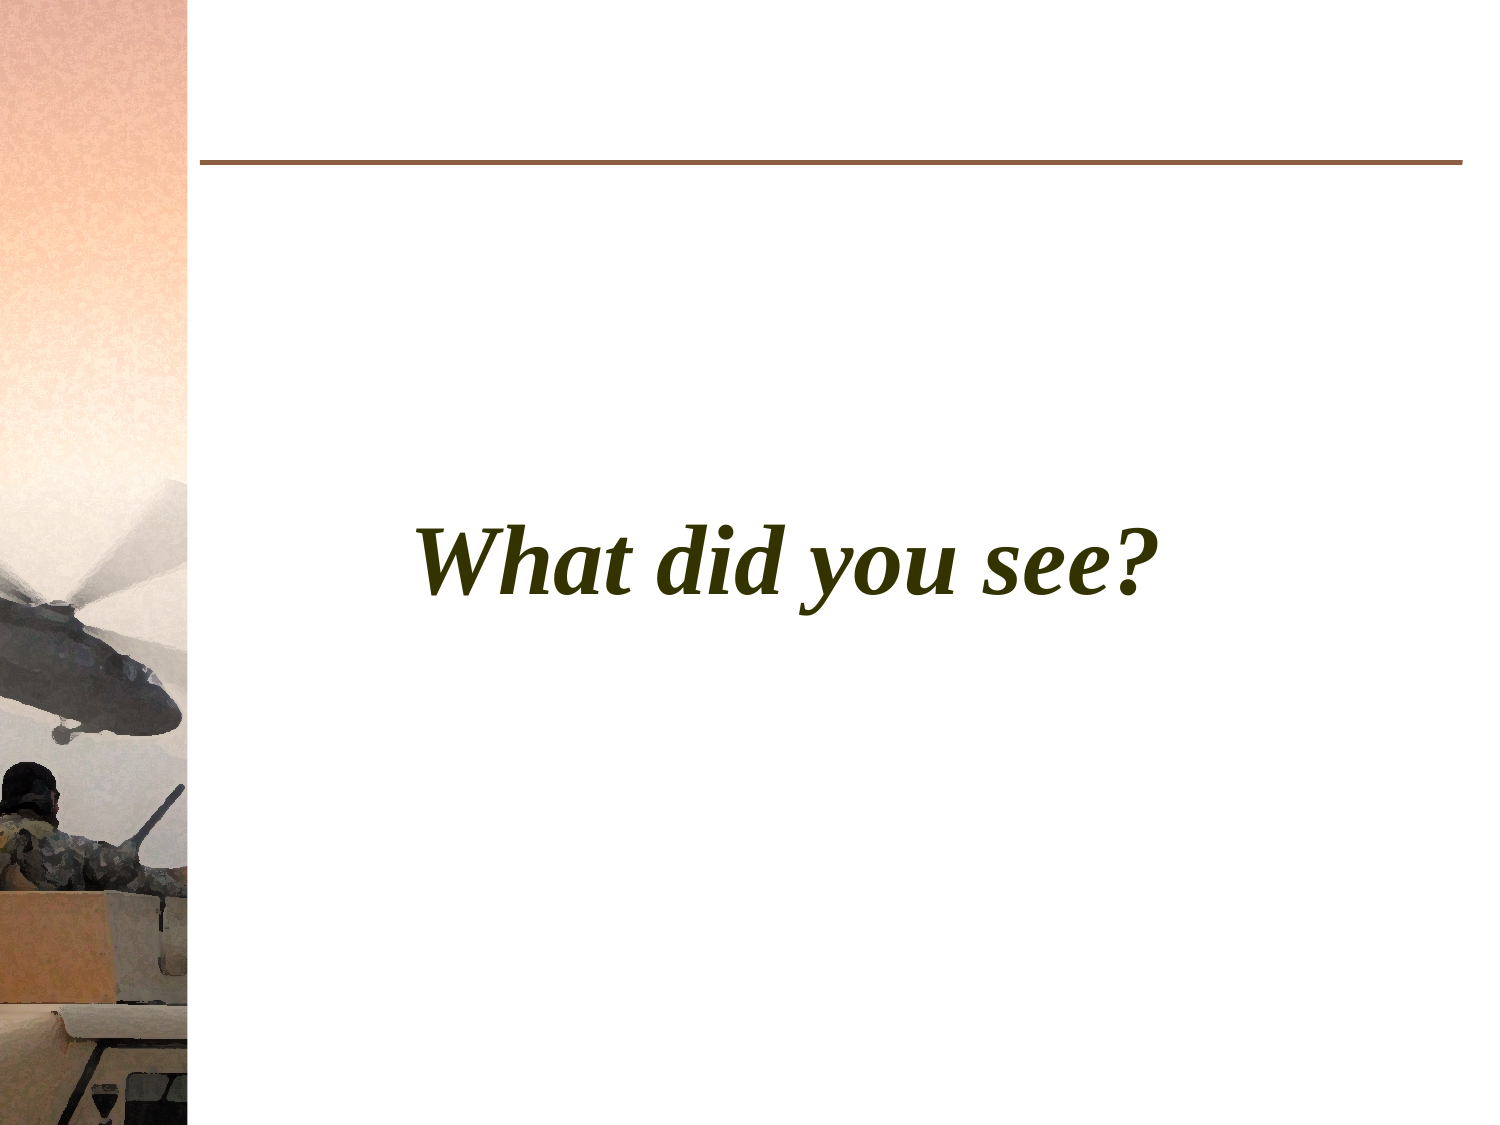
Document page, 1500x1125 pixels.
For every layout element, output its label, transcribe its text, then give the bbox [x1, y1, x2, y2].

picture [0, 0, 188, 1125]
title What did you see? [147, 460, 1424, 649]
